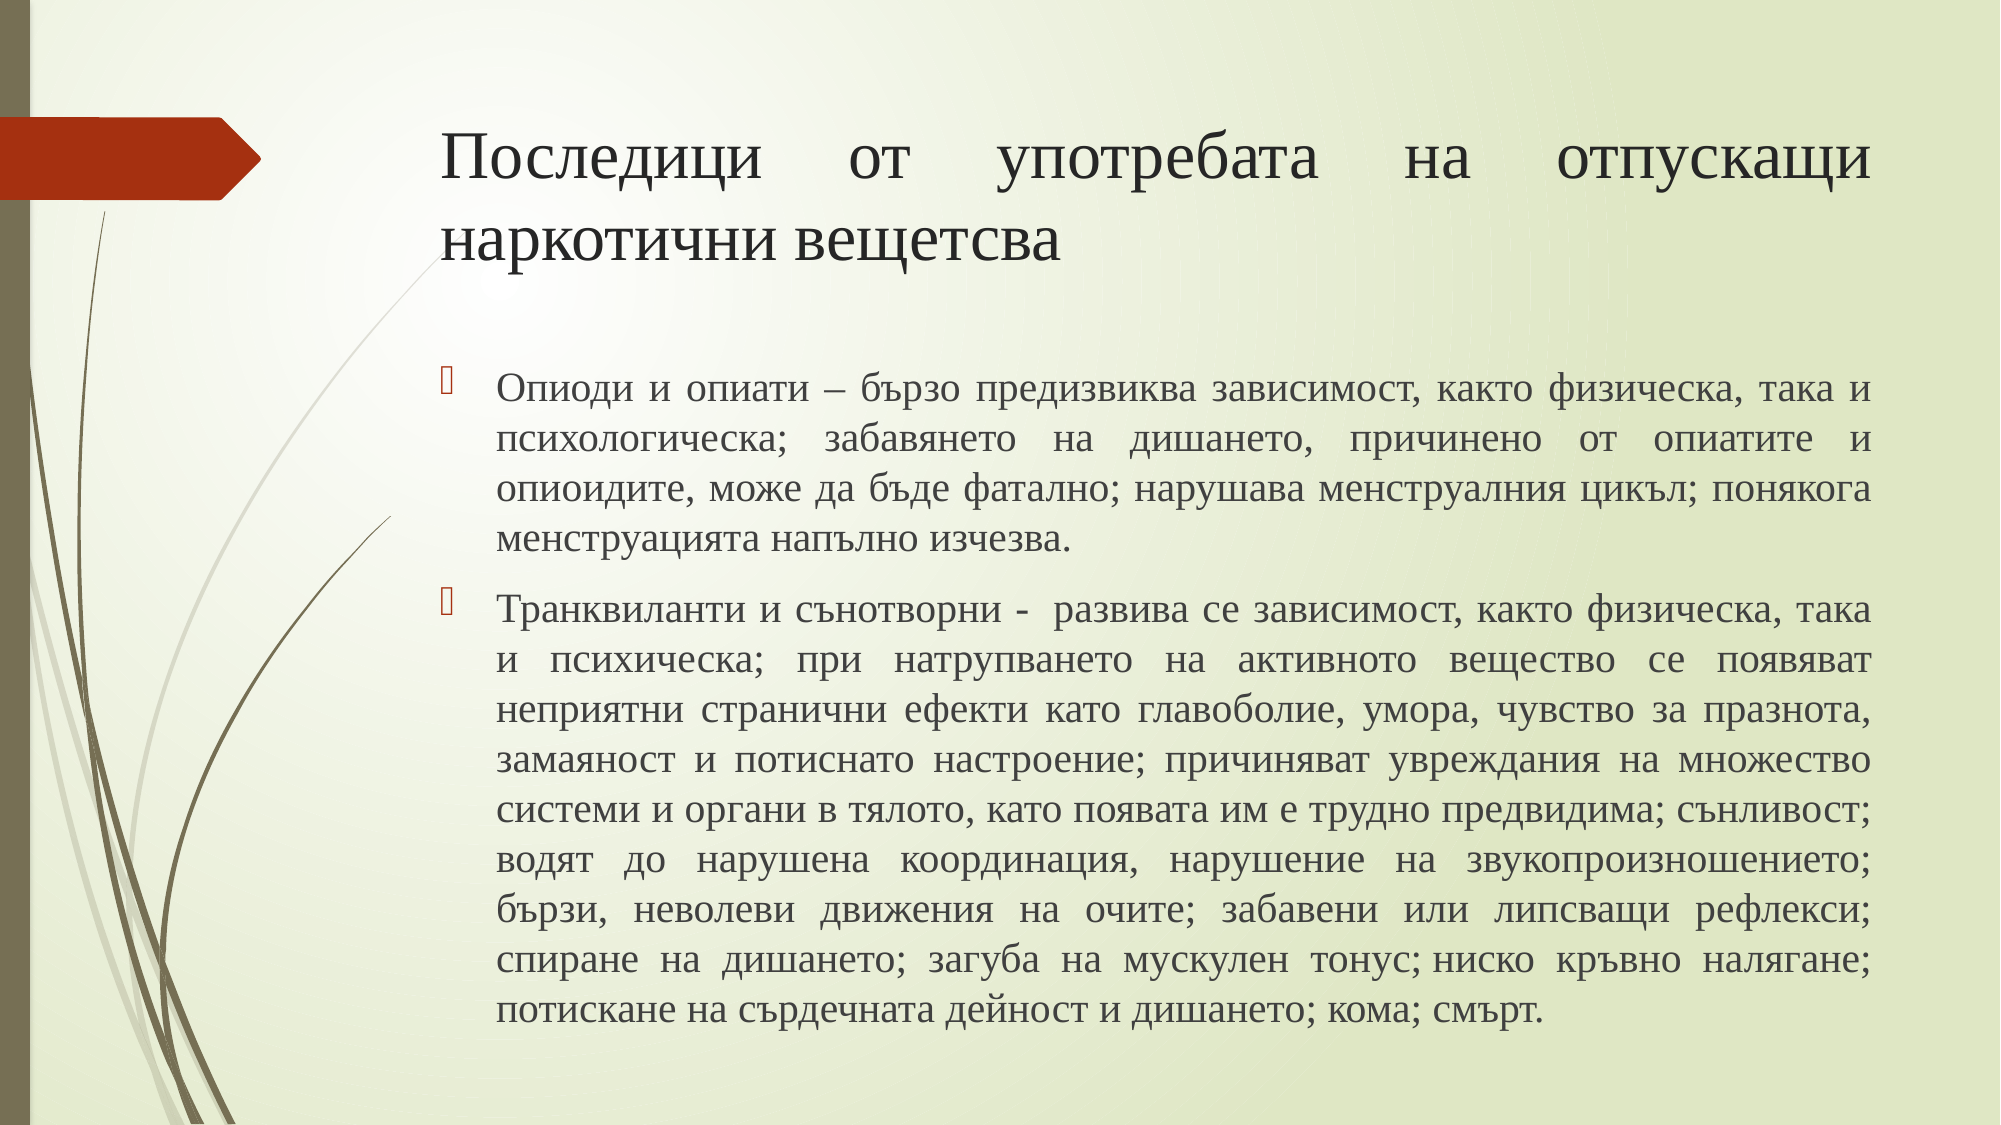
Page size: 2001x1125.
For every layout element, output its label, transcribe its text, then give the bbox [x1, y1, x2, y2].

list Опиоди и опиати – бързо предизвиква зависимост, както физическа, така и психологическа; забавянето на дишането, причинено от опиатите и опиоидите, може да бъде фатално; нарушава менструалния цикъл; понякога менструацията напълно изчезва. Транквиланти и сънотворни - развива се зависимост, както физическа, така и психическа; при натрупването на активното вещество се появяват неприятни странични ефекти като главоболие, умора, чувство за празнота, замаяност и потиснато настроение; причиняват увреждания на множество системи и органи в тялото, като появата им е трудно предвидима; сънливост; водят до нарушена координация, нарушение на звукопроизношението; бързи, неволеви движения на очите; забавени или липсващи рефлекси; спиране на дишането; загуба на мускулен тонус; ниско кръвно налягане; потискане на сърдечната дейност и дишането; кома; смърт. [424, 281, 1888, 1056]
title Последици от употребата на отпускащи наркотични вещетсва [425, 102, 1888, 281]
